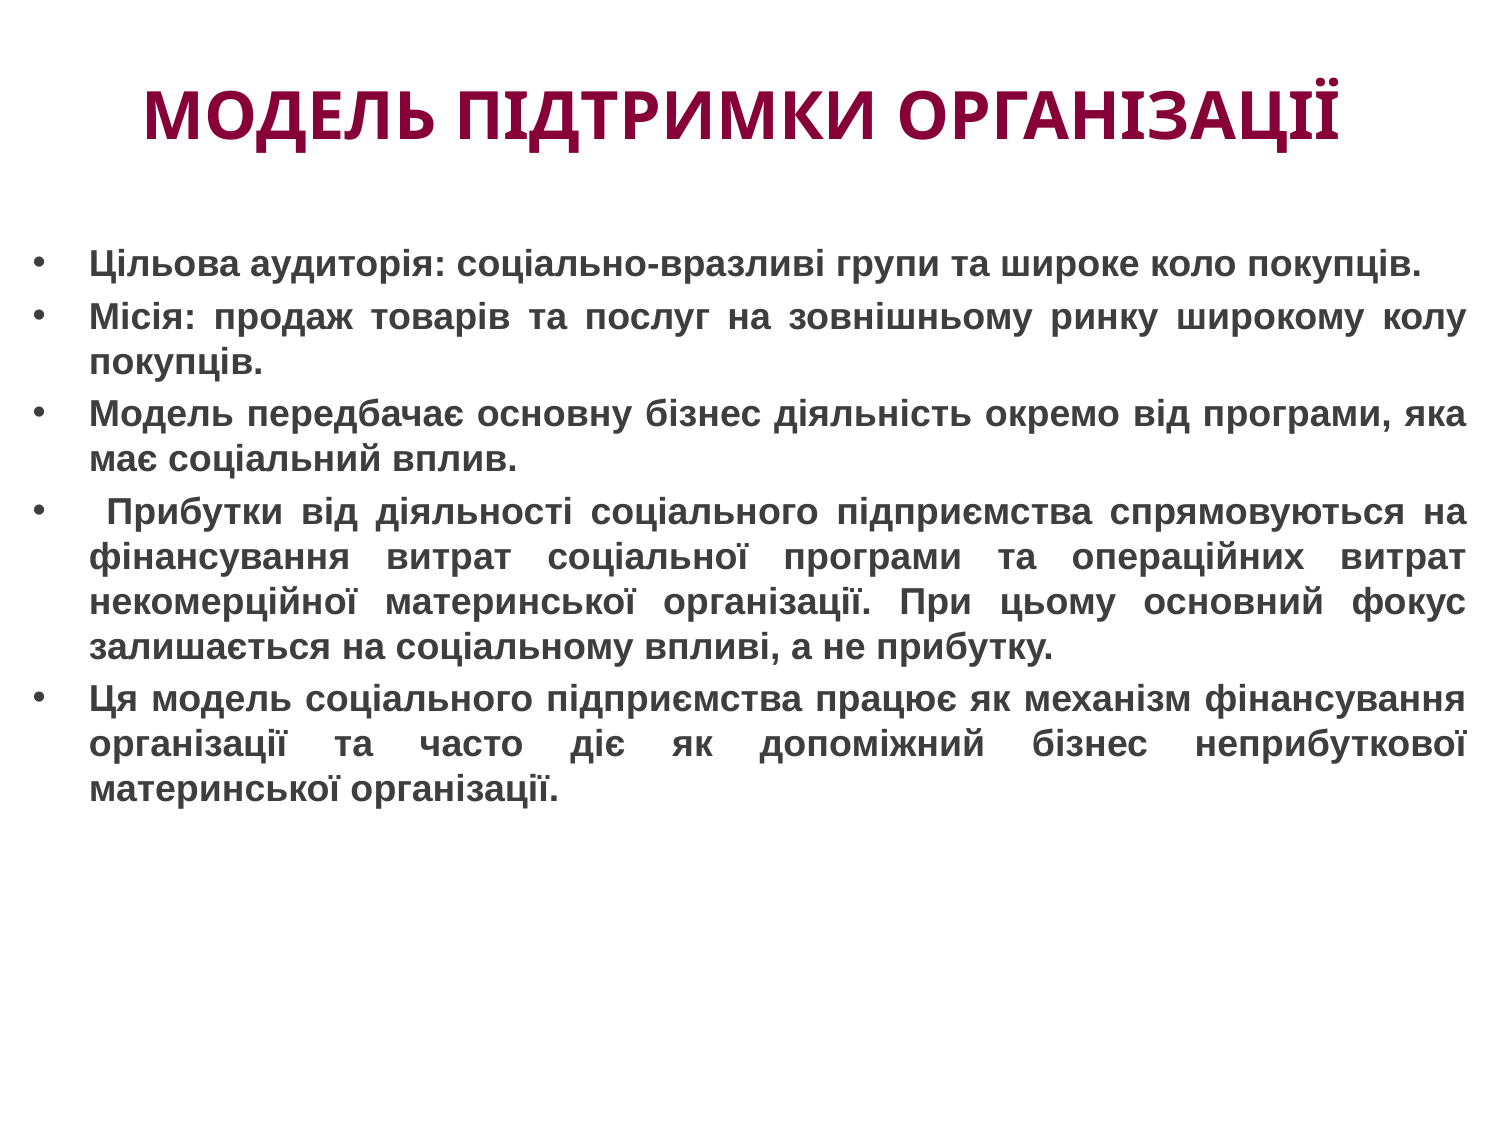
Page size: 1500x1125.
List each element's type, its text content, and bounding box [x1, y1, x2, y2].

list Цільова аудиторія: соціально-вразливі групи та широке коло покупців. Місія: продаж товарів та послуг на зовнішньому ринку широкому колу покупців. Модель передбачає основну бізнес діяльність окремо від програми, яка має соціальний вплив. Прибутки від діяльності соціального підприємства спрямовуються на фінансування витрат соціальної програми та операційних витрат некомерційної материнської організації. При цьому основний фокус залишається на соціальному впливі, а не прибутку. Ця модель соціального підприємства працює як механізм фінансування організації та часто діє як допоміжний бізнес неприбуткової материнської організації. [17, 231, 1483, 1024]
title Модель підтримки організації [17, 19, 1483, 207]
